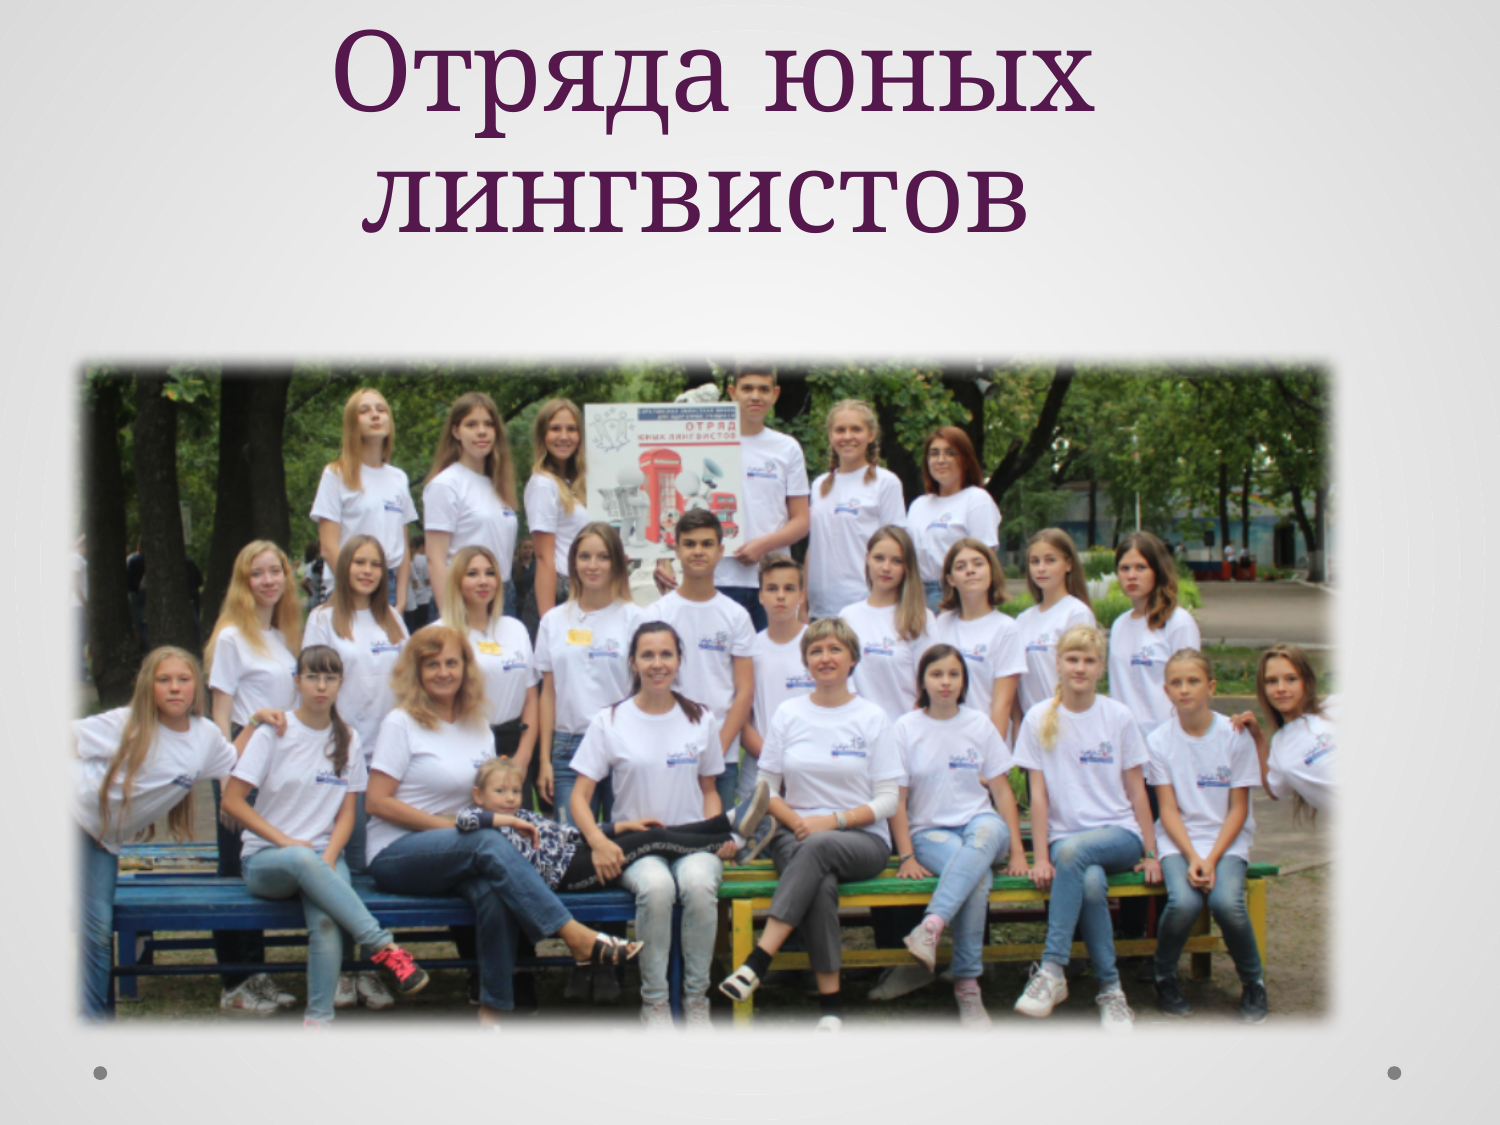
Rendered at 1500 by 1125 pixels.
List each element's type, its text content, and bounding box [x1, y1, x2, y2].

title Отряда юных лингвистов [0, 0, 1425, 263]
picture [64, 349, 1348, 1039]
